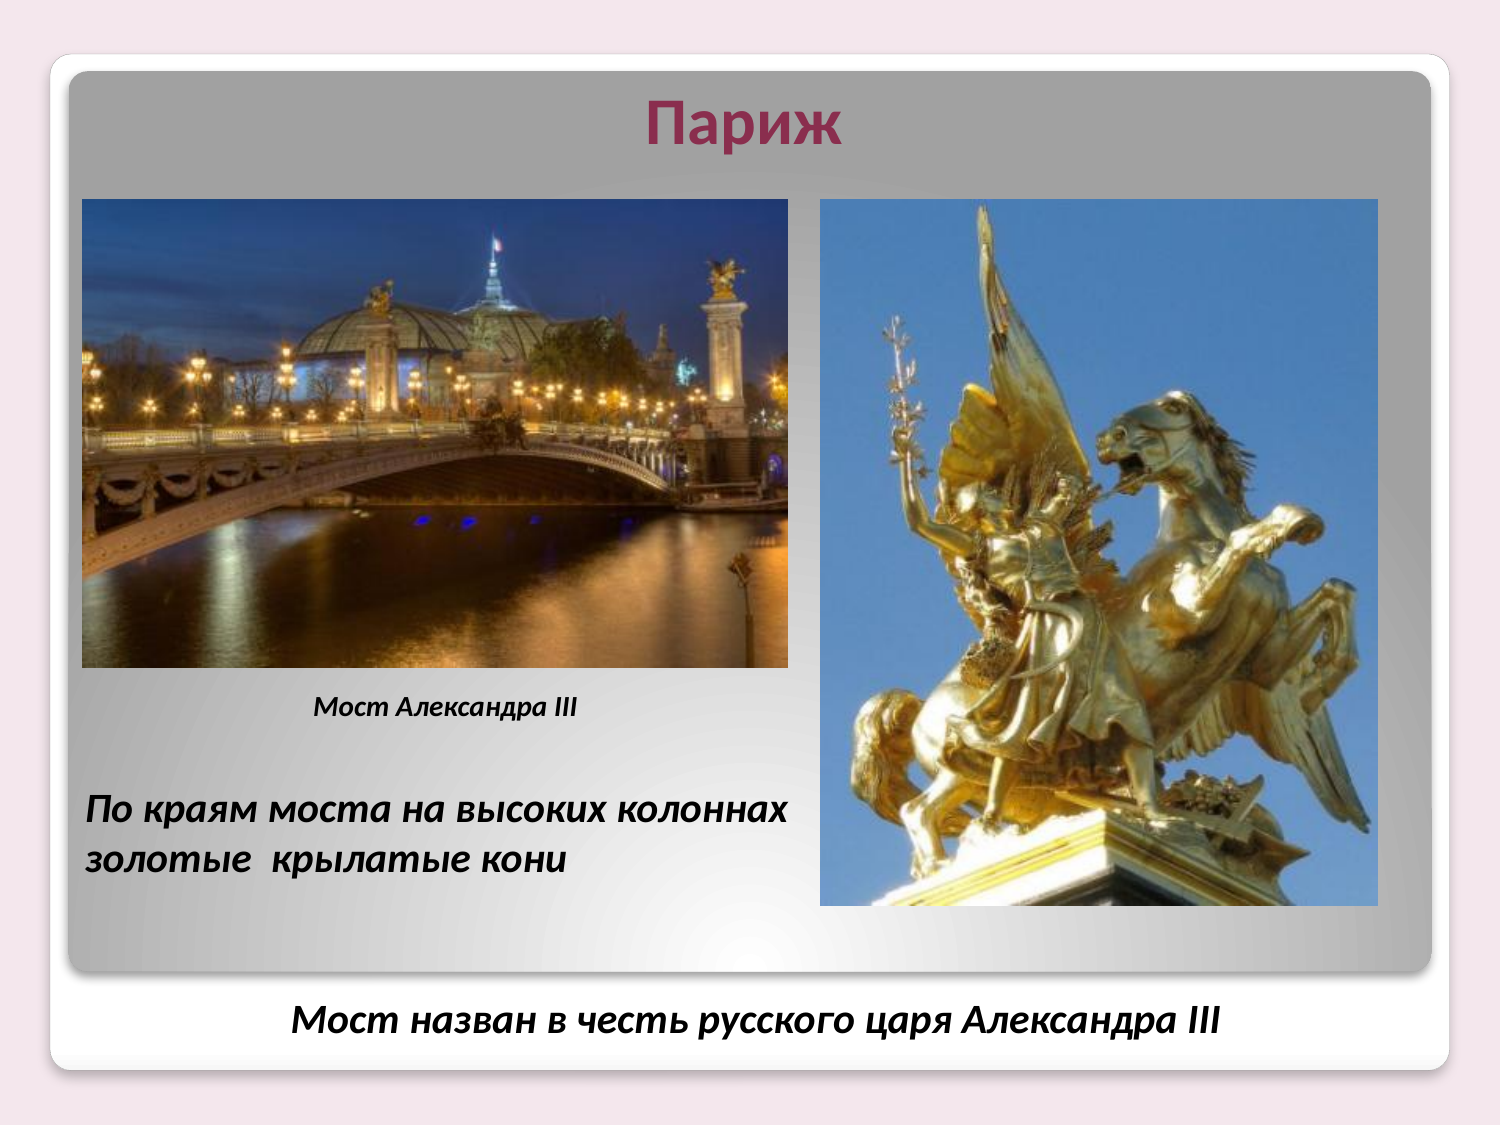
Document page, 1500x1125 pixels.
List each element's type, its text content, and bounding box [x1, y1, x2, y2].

text_box По краям моста на высоких колоннах золотые крылатые кони [70, 773, 812, 889]
picture [81, 198, 788, 669]
picture [820, 198, 1378, 907]
text_box Мост Александра III [152, 681, 739, 730]
text_box Париж [597, 70, 891, 165]
text_box Мост назван в честь русского царя Александра III [93, 984, 1418, 1050]
